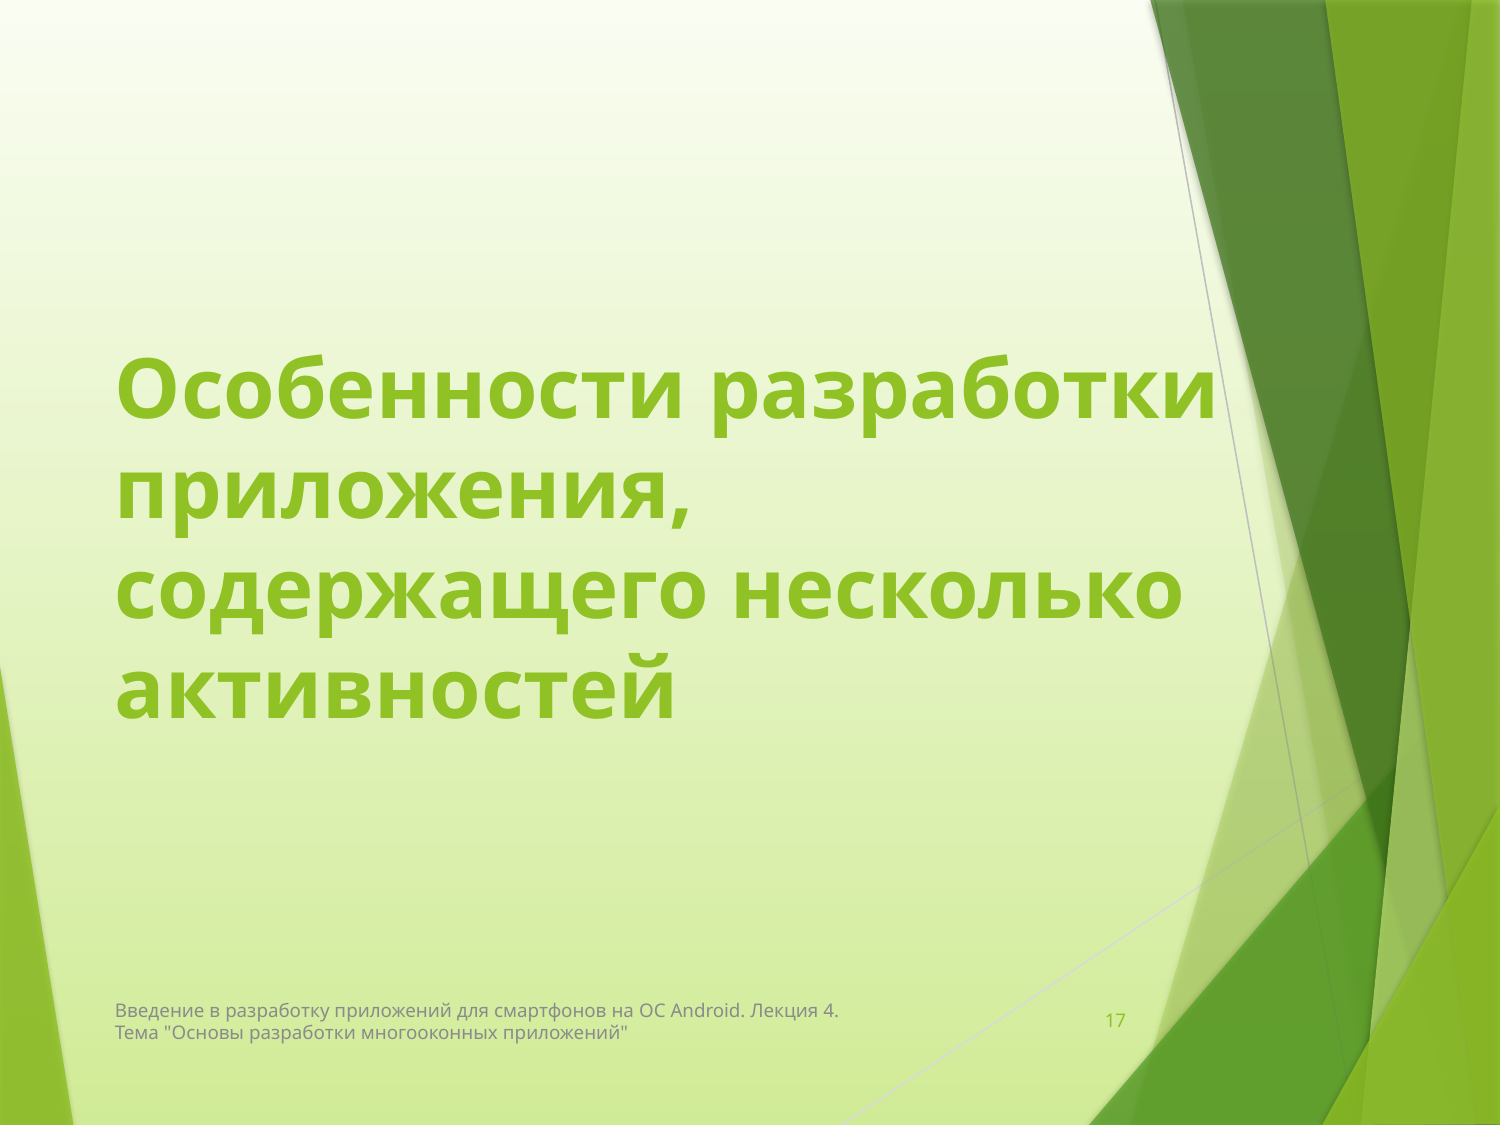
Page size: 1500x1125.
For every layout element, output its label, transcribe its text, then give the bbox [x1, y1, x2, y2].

slide_number 17 [1057, 991, 1142, 1051]
title Особенности разработки приложения, содержащего несколько активностей [99, 443, 1317, 743]
footer Введение в разработку приложений для смартфонов на ОС Android. Лекция 4. Тема "Основы разработки многооконных приложений" [99, 991, 859, 1051]
